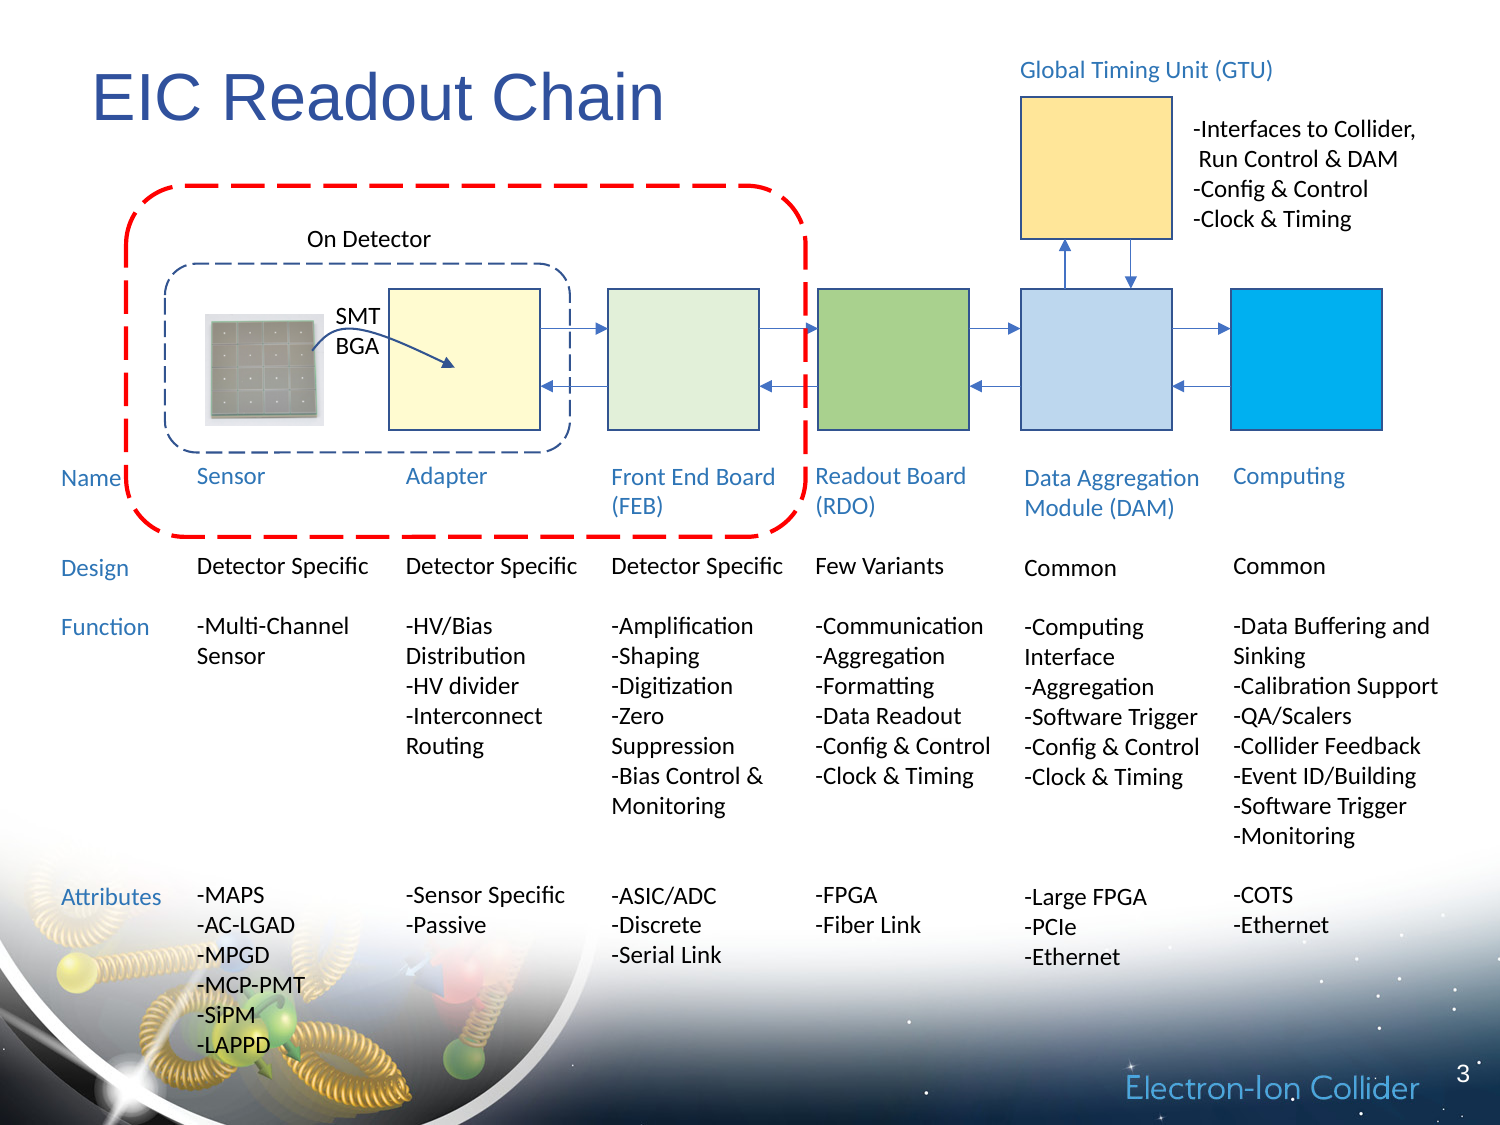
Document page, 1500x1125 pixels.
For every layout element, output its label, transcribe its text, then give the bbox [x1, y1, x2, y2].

text_box Computing Common -Data Buffering and Sinking -Calibration Support -QA/Scalers -Collider Feedback -Event ID/Building -Software Trigger -Monitoring -COTS -Ethernet [1218, 452, 1477, 947]
text_box [125, 184, 807, 538]
title EIC Readout Chain [76, 33, 1285, 165]
text_box [1230, 288, 1383, 431]
text_box Front End Board (FEB) Detector Specific -Amplification -Shaping -Digitization -Zero Suppression -Bias Control & Monitoring -ASIC/ADC -Discrete -Serial Link [596, 508, 806, 977]
text_box [1020, 288, 1173, 431]
text_box Global Timing Unit (GTU) -Interfaces to Collider, Run Control & DAM -Config & Control -Clock & Timing [1005, 45, 1441, 271]
text_box Sensor Detector Specific -Multi-Channel Sensor -MAPS -AC-LGAD -MPGD -MCP-PMT -SiPM -LAPPD [182, 537, 390, 1067]
text_box Name Design Function Attributes [46, 453, 182, 918]
text_box Readout Board (RDO) Few Variants -Communication -Aggregation -Formatting -Data Readout -Config & Control -Clock & Timing -FPGA -Fiber Link [800, 452, 1010, 947]
text_box Adapter Detector Specific -HV/Bias Distribution -HV divider -Interconnect Routing -Sensor Specific -Passive [391, 537, 596, 947]
slide_number 3 [1147, 1042, 1486, 1103]
text_box Data Aggregation Module (DAM) Common -Computing Interface -Aggregation -Software Trigger -Config & Control -Clock & Timing -Large FPGA -PCIe -Ethernet [1009, 453, 1219, 978]
picture [0, 0, 1500, 1125]
text_box [817, 288, 970, 431]
